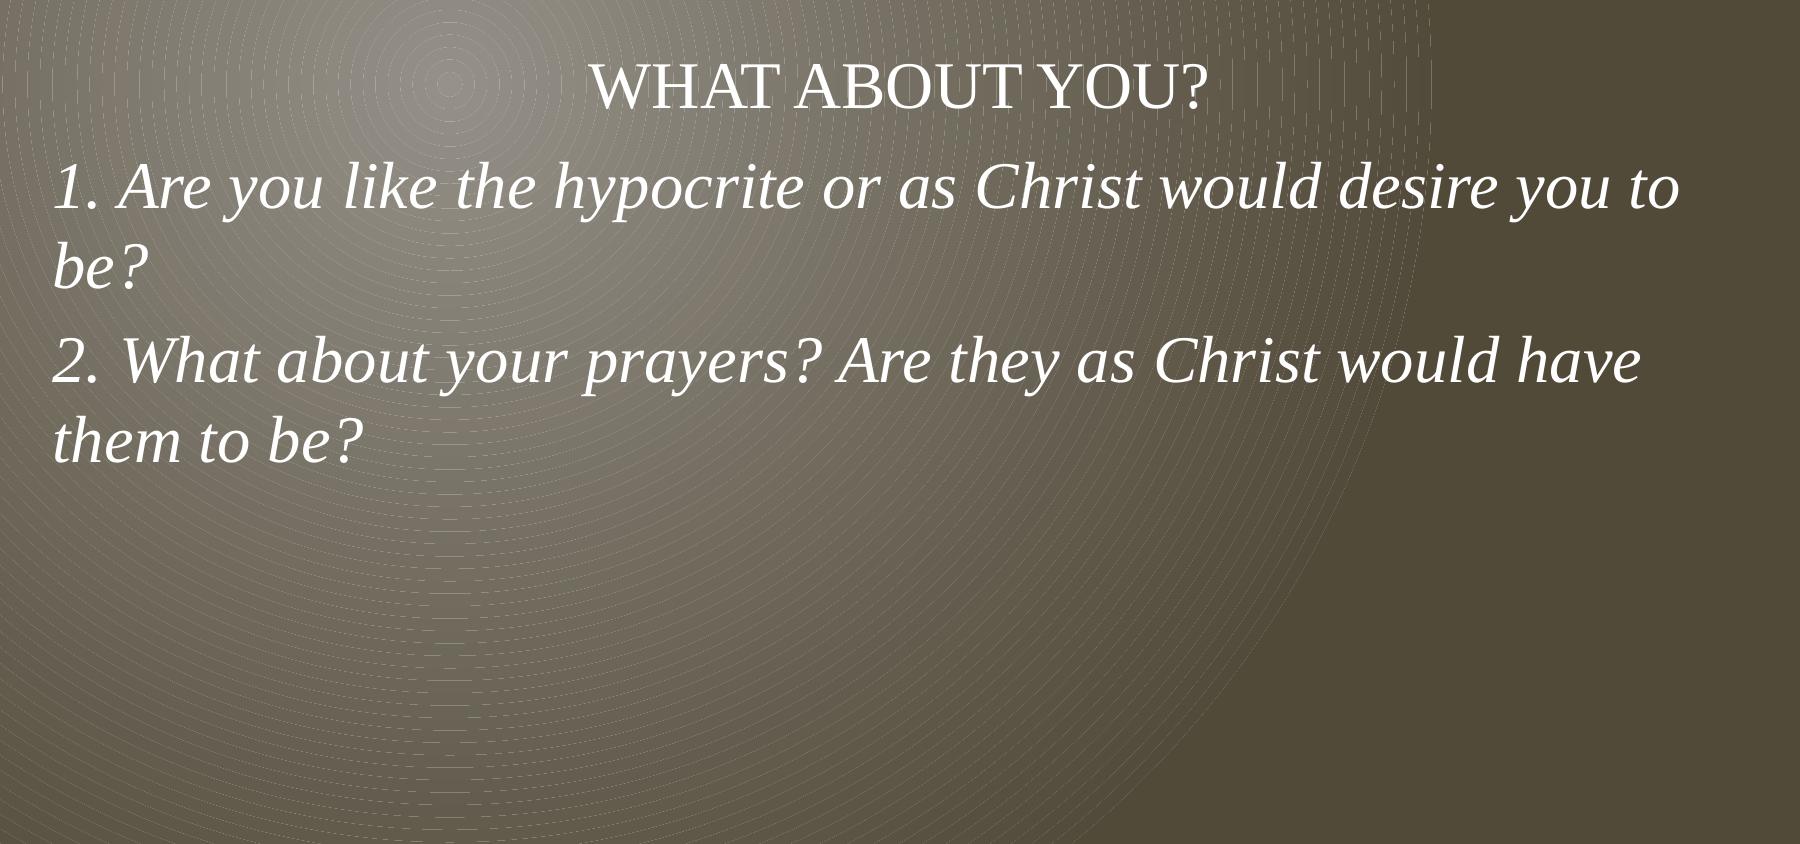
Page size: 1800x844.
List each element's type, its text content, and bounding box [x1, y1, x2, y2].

list 1. Are you like the hypocrite or as Christ would desire you to be? 2. What about your prayers? Are they as Christ would have them to be? [37, 134, 1775, 822]
title What about you? [37, 34, 1763, 135]
